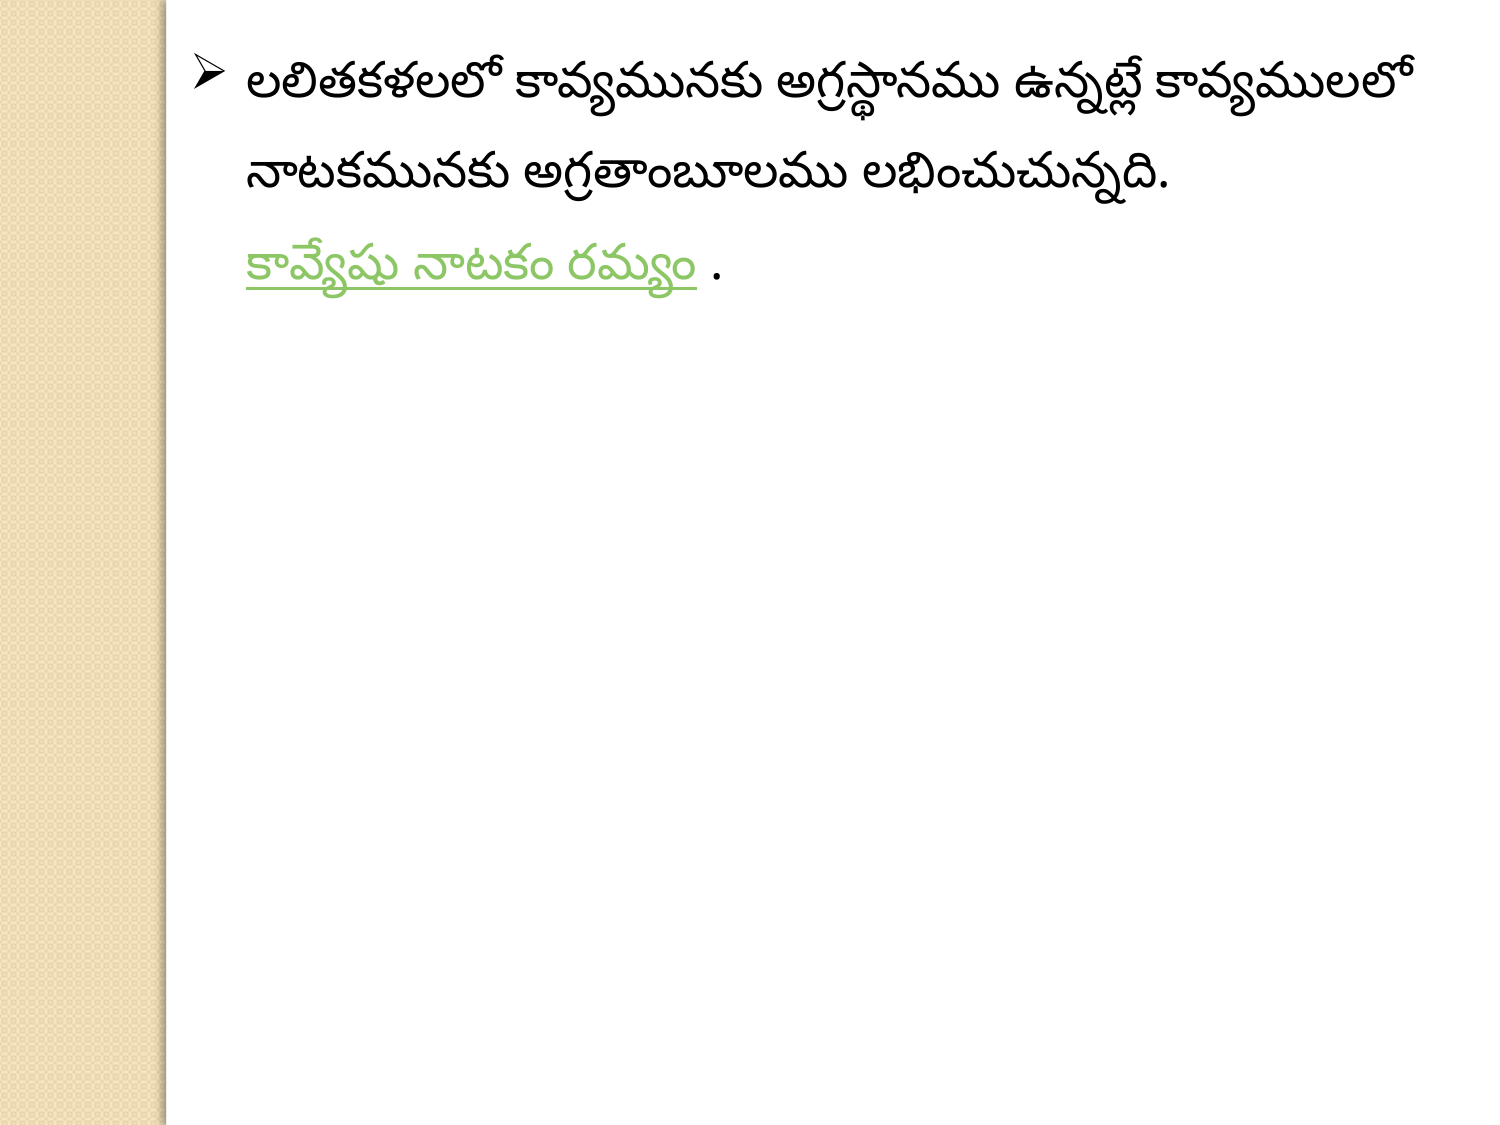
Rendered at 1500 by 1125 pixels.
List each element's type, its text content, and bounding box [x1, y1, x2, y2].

text_box లలితకళలలో కావ్యమునకు అగ్రస్థానము ఉన్నట్లే కావ్యములలో నాటకమునకు అగ్రతాంబూలము లభించుచున్నది. కావ్యేషు నాటకం రమ్యం . [174, 0, 1500, 303]
